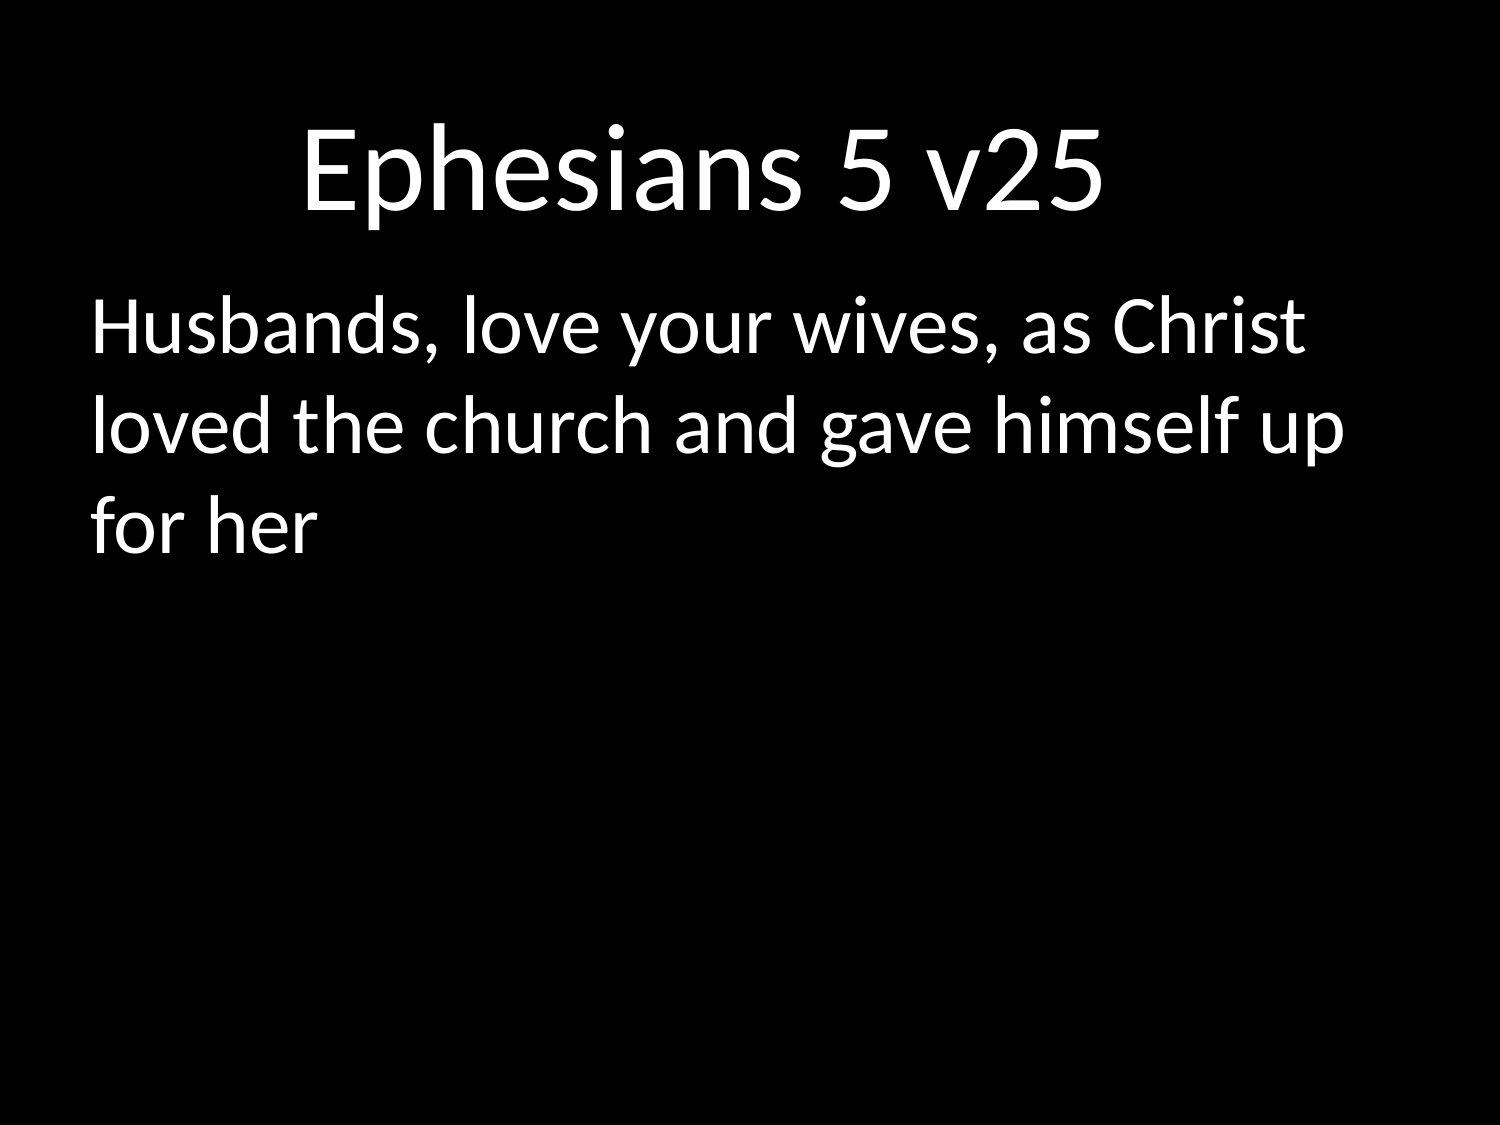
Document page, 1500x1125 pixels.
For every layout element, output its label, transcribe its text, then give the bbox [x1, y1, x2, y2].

title Ephesians 5 v25 [29, 66, 1380, 254]
list Husbands, love your wives, as Christ loved the church and gave himself up for her [75, 262, 1425, 1005]
